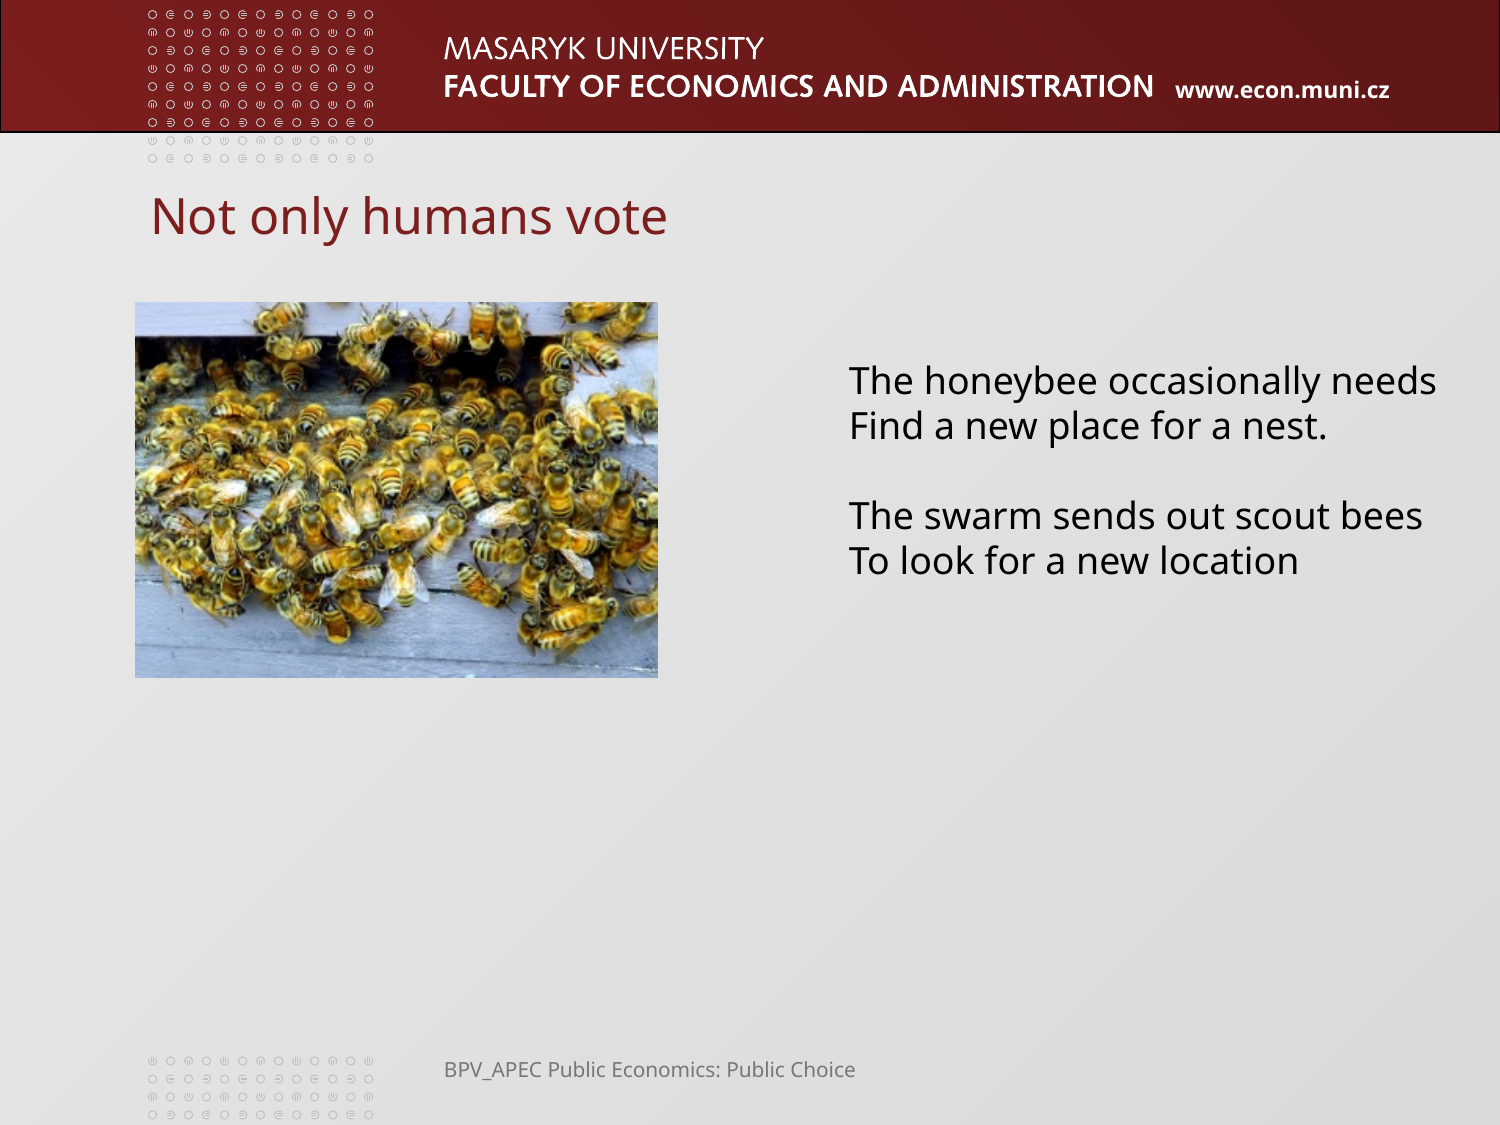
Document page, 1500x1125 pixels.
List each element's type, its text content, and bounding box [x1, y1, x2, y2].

title Not only humans vote [150, 184, 1425, 268]
footer BPV_APEC Public Economics: Public Choice [444, 1056, 1279, 1100]
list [135, 302, 658, 678]
text_box The honeybee occasionally needs Find a new place for a nest. The swarm sends out scout bees To look for a new location [834, 349, 1463, 590]
